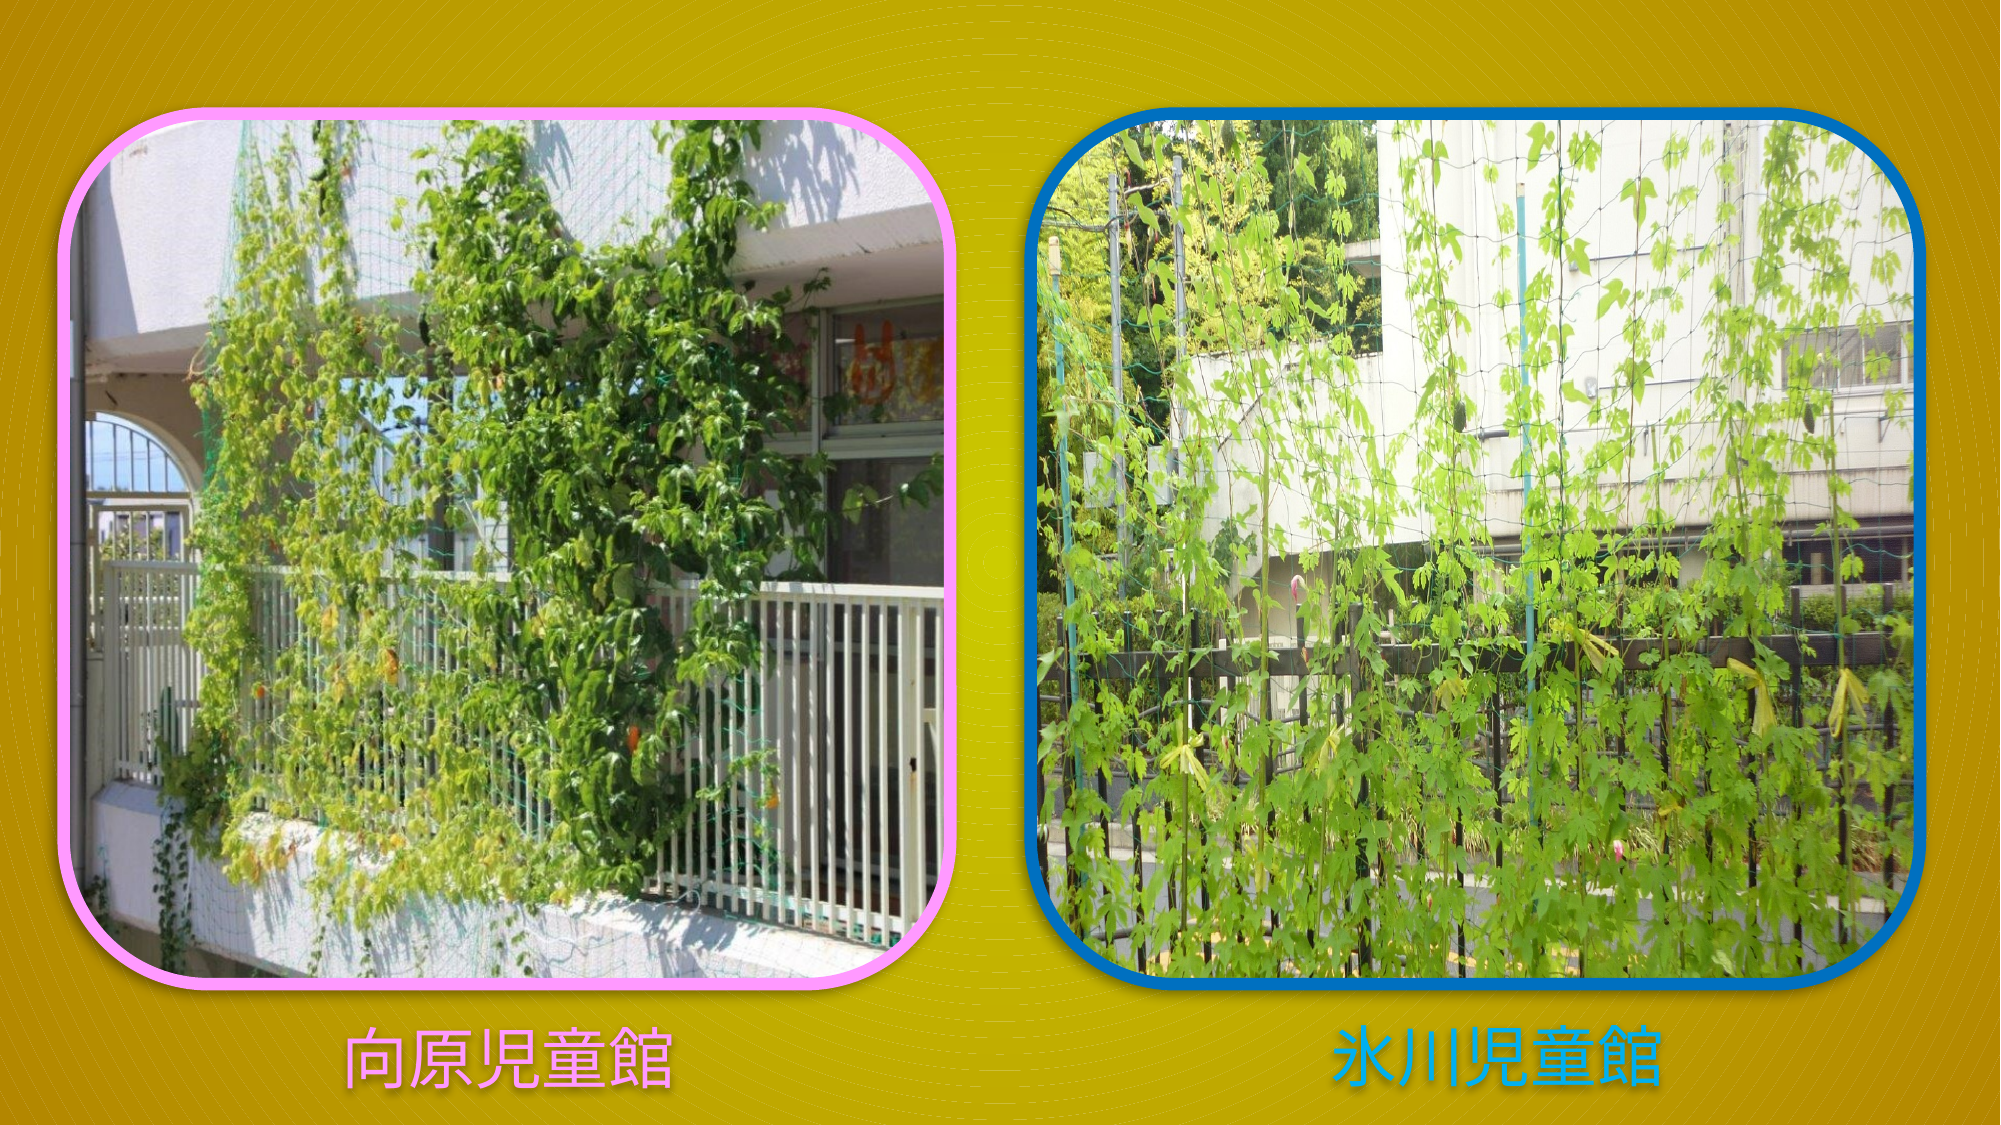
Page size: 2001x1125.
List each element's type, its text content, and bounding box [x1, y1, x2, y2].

picture [1030, 113, 1920, 985]
text_box 向原児童館 [323, 1009, 691, 1104]
picture [63, 113, 951, 985]
text_box 氷川児童館 [1172, 1007, 1822, 1102]
